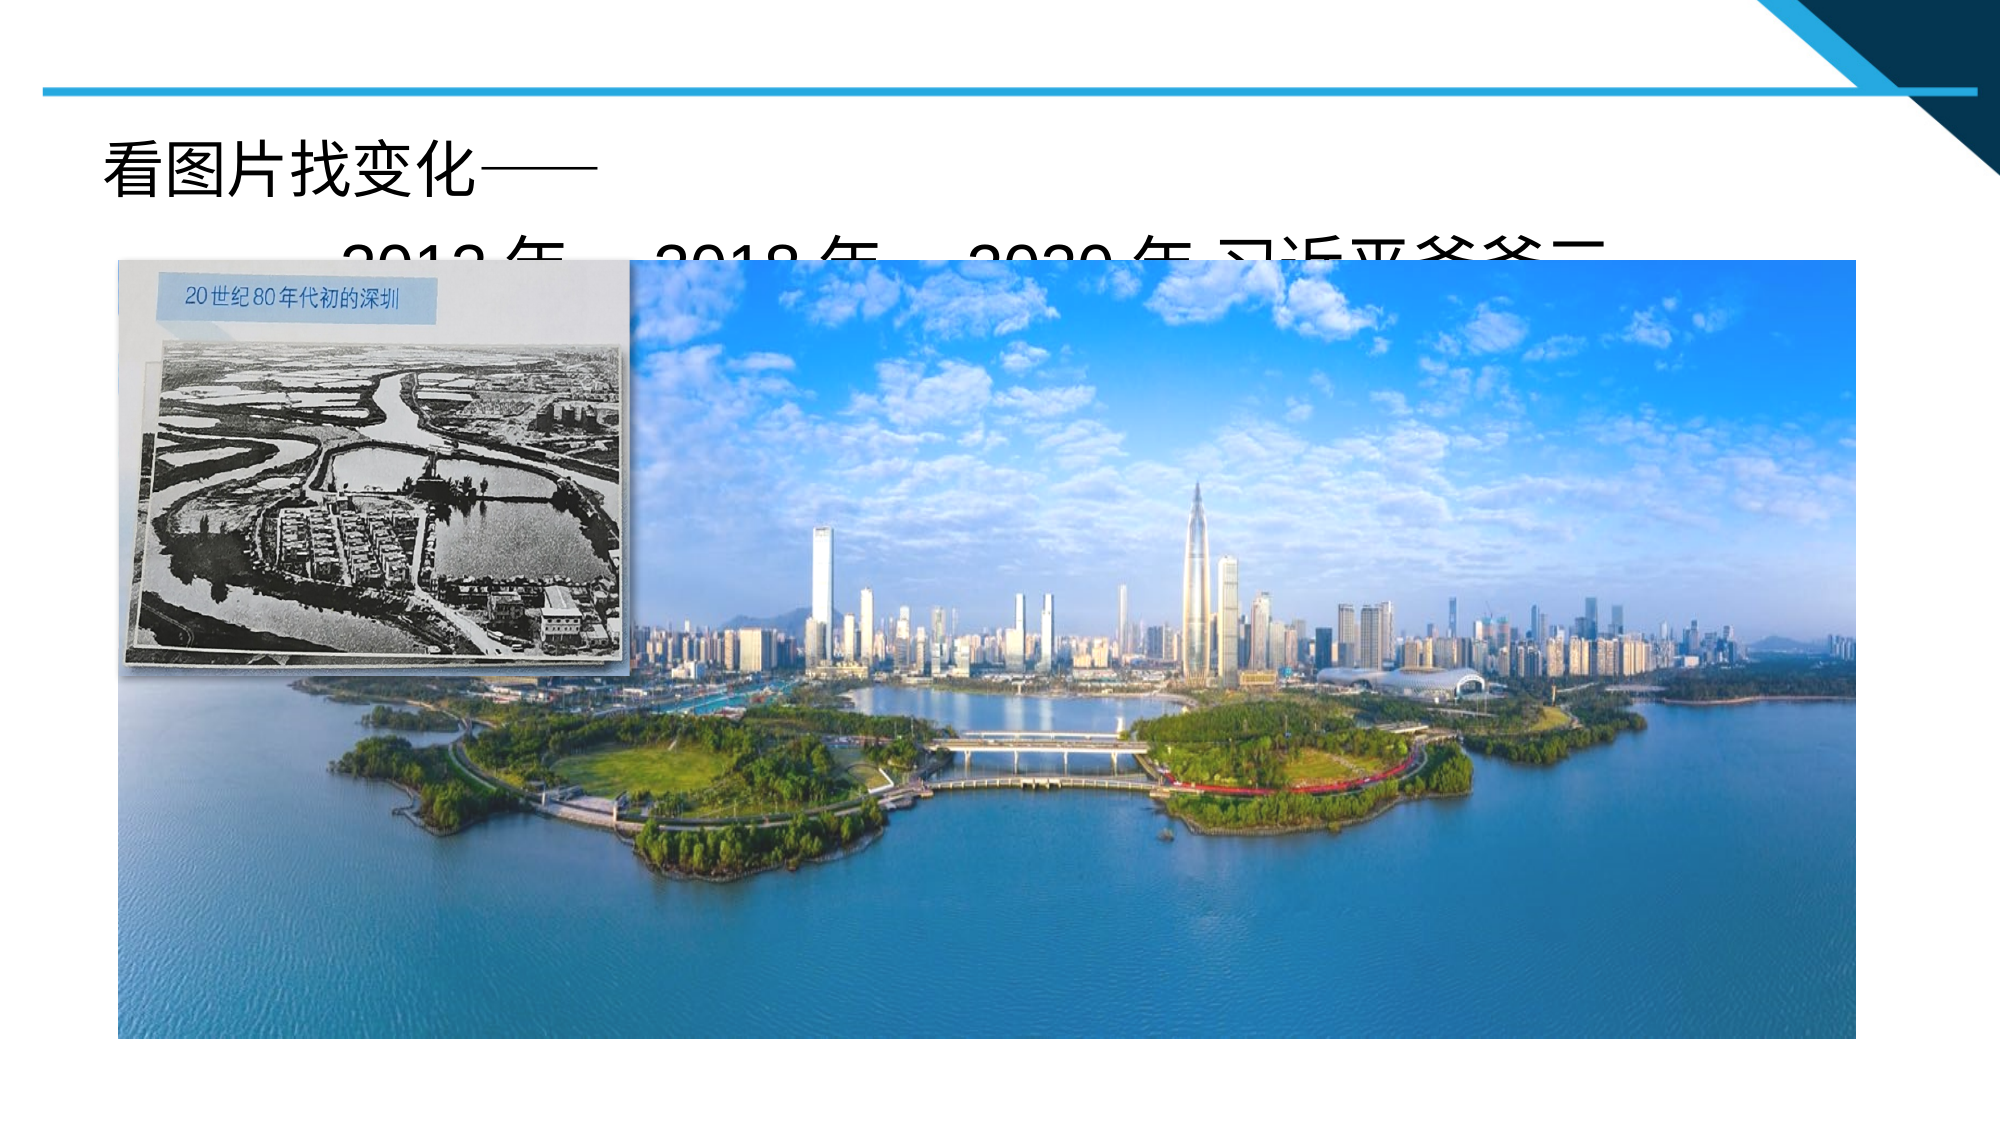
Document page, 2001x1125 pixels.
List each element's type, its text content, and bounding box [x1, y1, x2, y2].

picture [0, 0, 2000, 1125]
list 2012年，2018年，2020年 习近平爷爷三次来到深圳，都是为了什么呢？ [582, 177, 1676, 260]
text_box 看图片找变化—— [87, 122, 618, 213]
